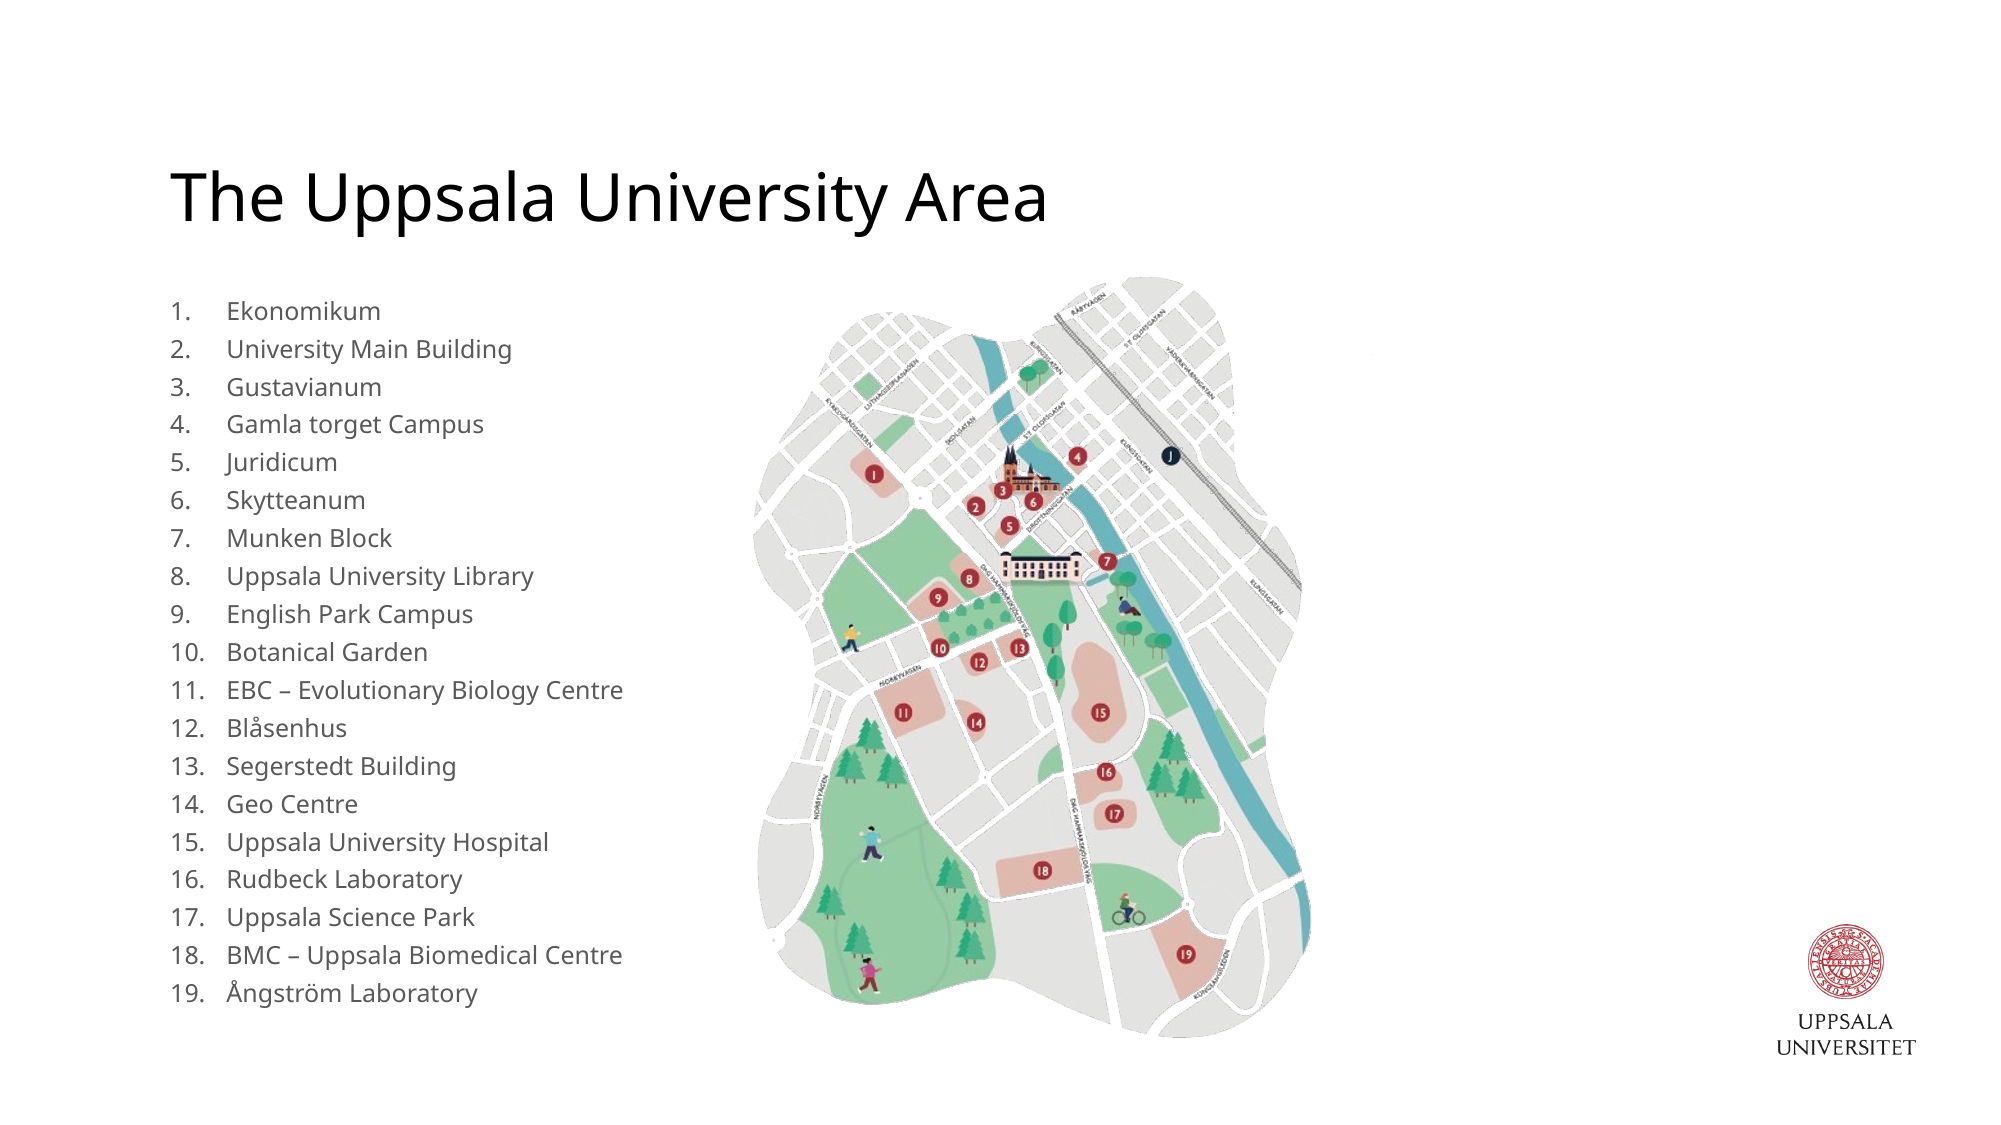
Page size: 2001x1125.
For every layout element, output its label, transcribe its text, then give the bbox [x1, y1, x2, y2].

title The Uppsala University Area [155, 137, 1710, 255]
text_box Ekonomikum University Main Building Gustavianum Gamla torget Campus Juridicum Skytteanum Munken Block Uppsala University Library English Park Campus Botanical Garden EBC – Evolutionary Biology Centre Blåsenhus Segerstedt Building Geo Centre Uppsala University Hospital Rudbeck Laboratory Uppsala Science Park BMC – Uppsala Biomedical Centre Ångström Laboratory [155, 279, 904, 1125]
picture [1777, 924, 1916, 1055]
picture [753, 276, 1373, 1038]
